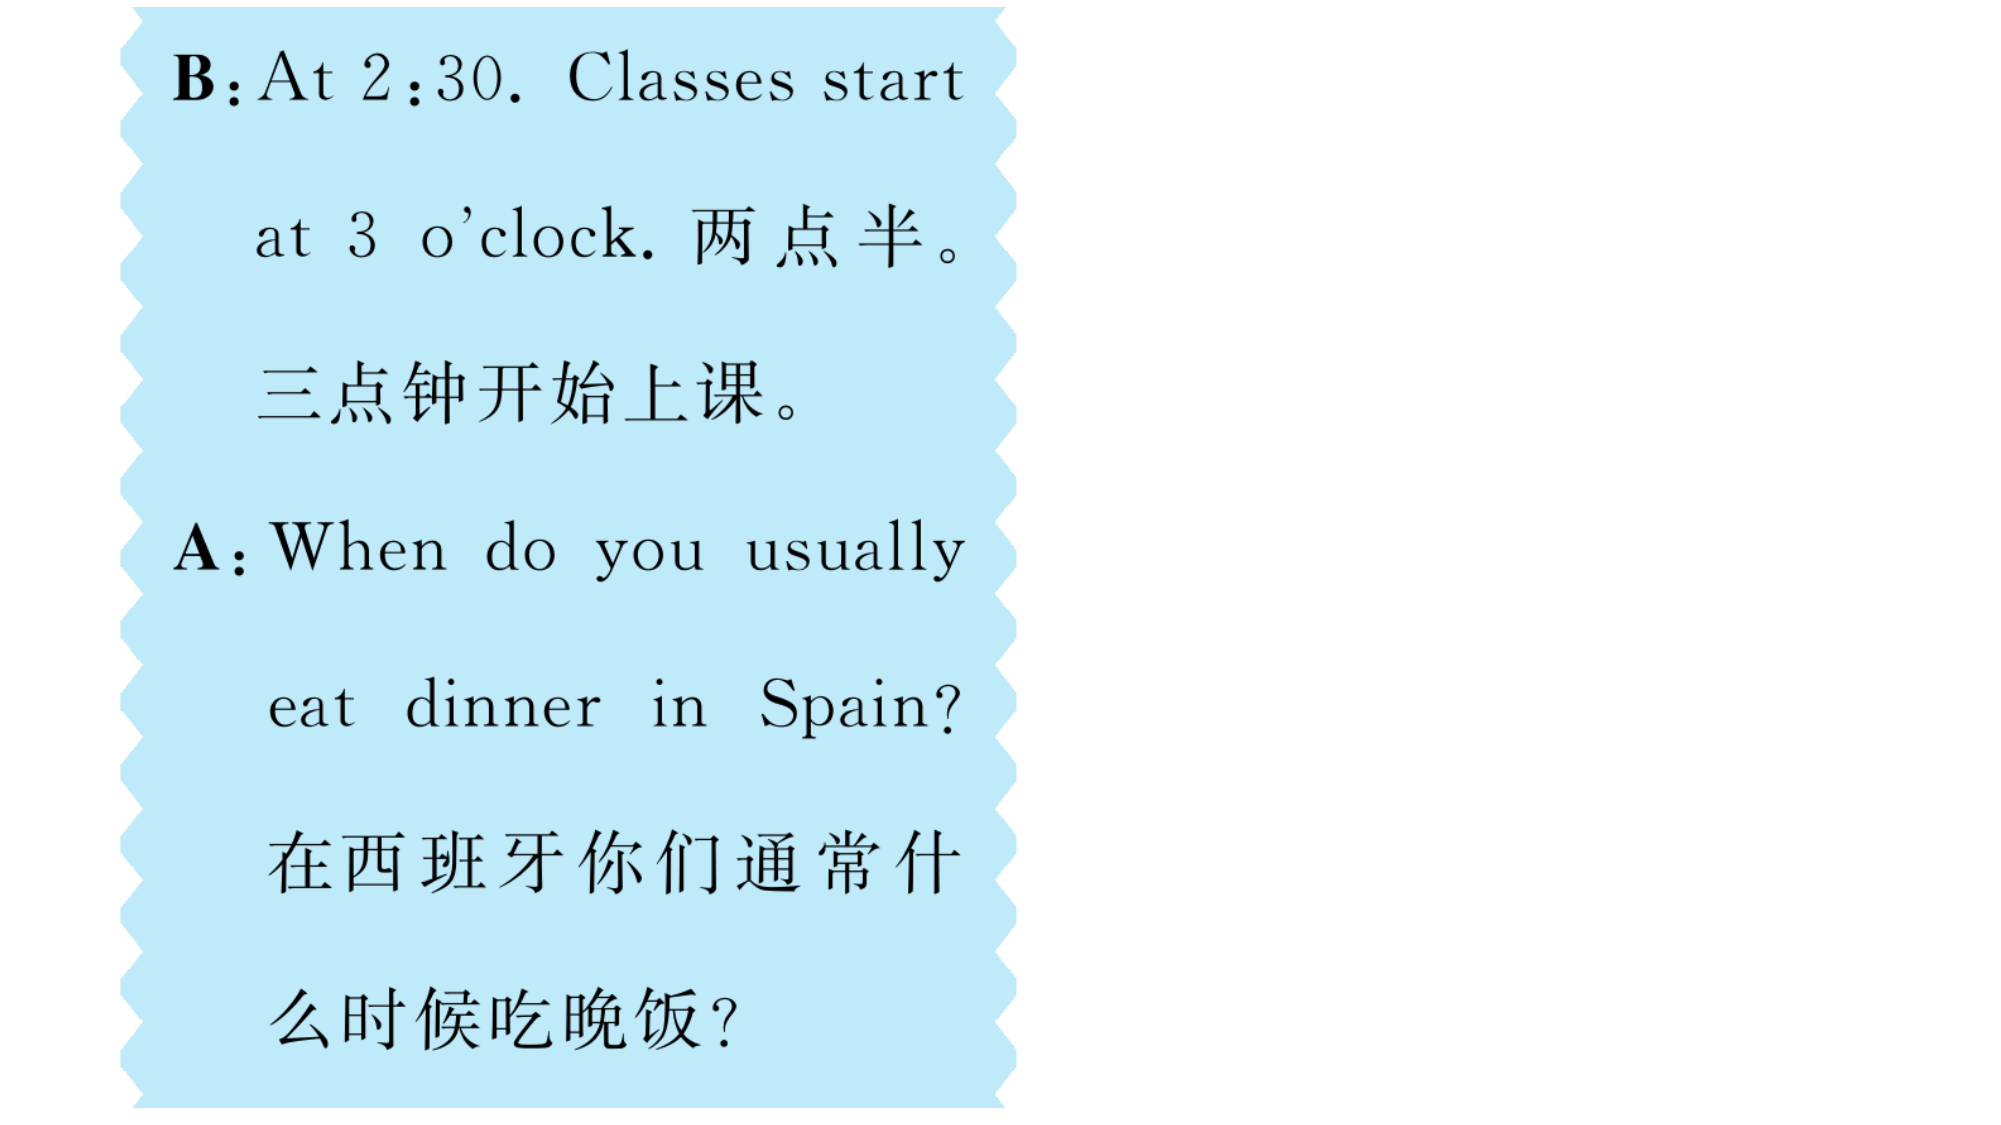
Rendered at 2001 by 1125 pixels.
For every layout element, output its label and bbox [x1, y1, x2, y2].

picture [114, 7, 1051, 1108]
